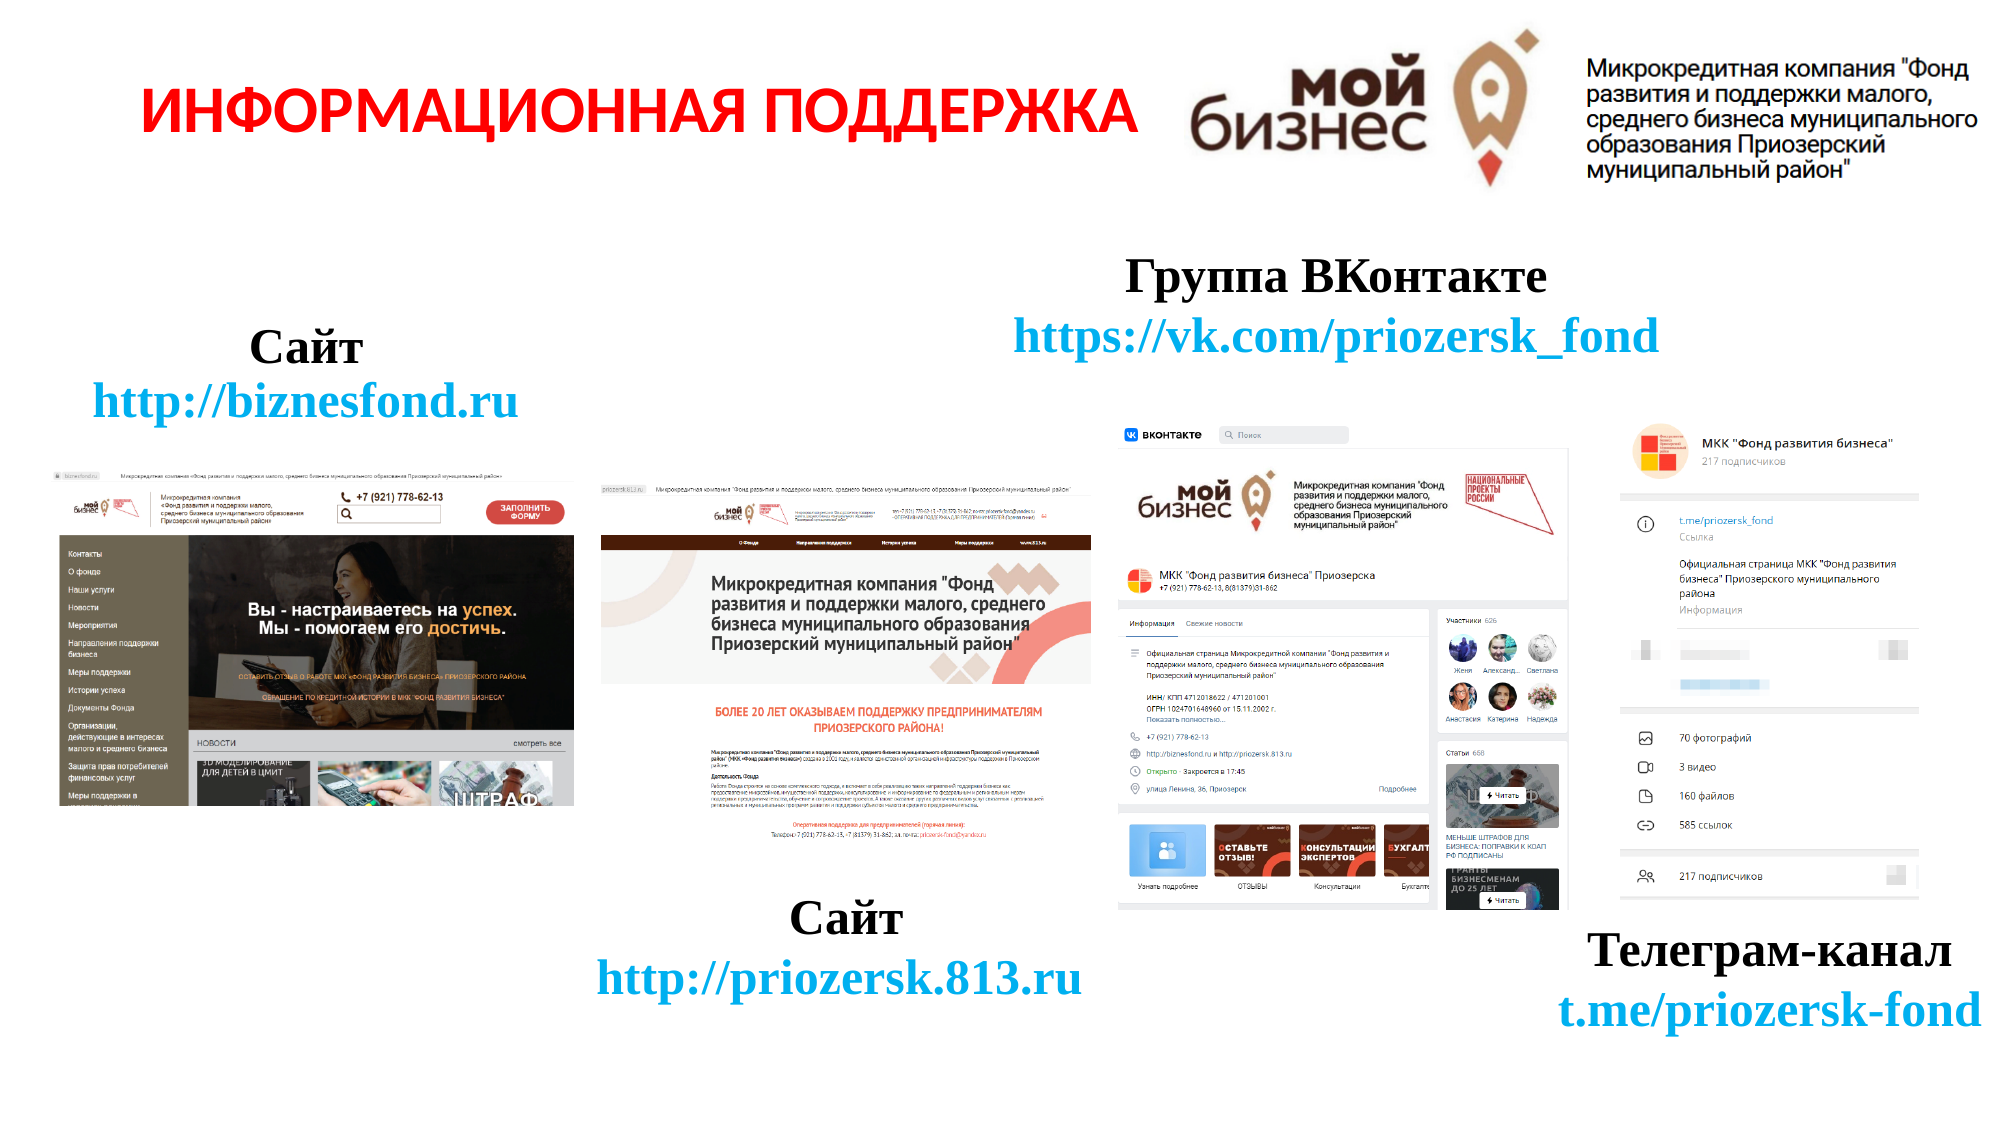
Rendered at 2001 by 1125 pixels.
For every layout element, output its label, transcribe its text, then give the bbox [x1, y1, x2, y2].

text_box ИНФОРМАЦИОННАЯ ПОДДЕРЖКА [108, 58, 1171, 154]
title Сайт http://biznesfond.ru [0, 336, 795, 413]
picture [601, 483, 1091, 842]
picture [51, 469, 574, 806]
text_box Сайт http://priozersk.813.ru [554, 877, 1138, 1012]
picture [1620, 412, 1919, 900]
text_box Группа ВКонтакте https://vk.com/priozersk_fond [794, 235, 1879, 371]
picture [1171, 18, 1993, 196]
text_box Телеграм-канал t.me/priozersk-fond [1227, 909, 2000, 1045]
picture [1118, 425, 1569, 910]
